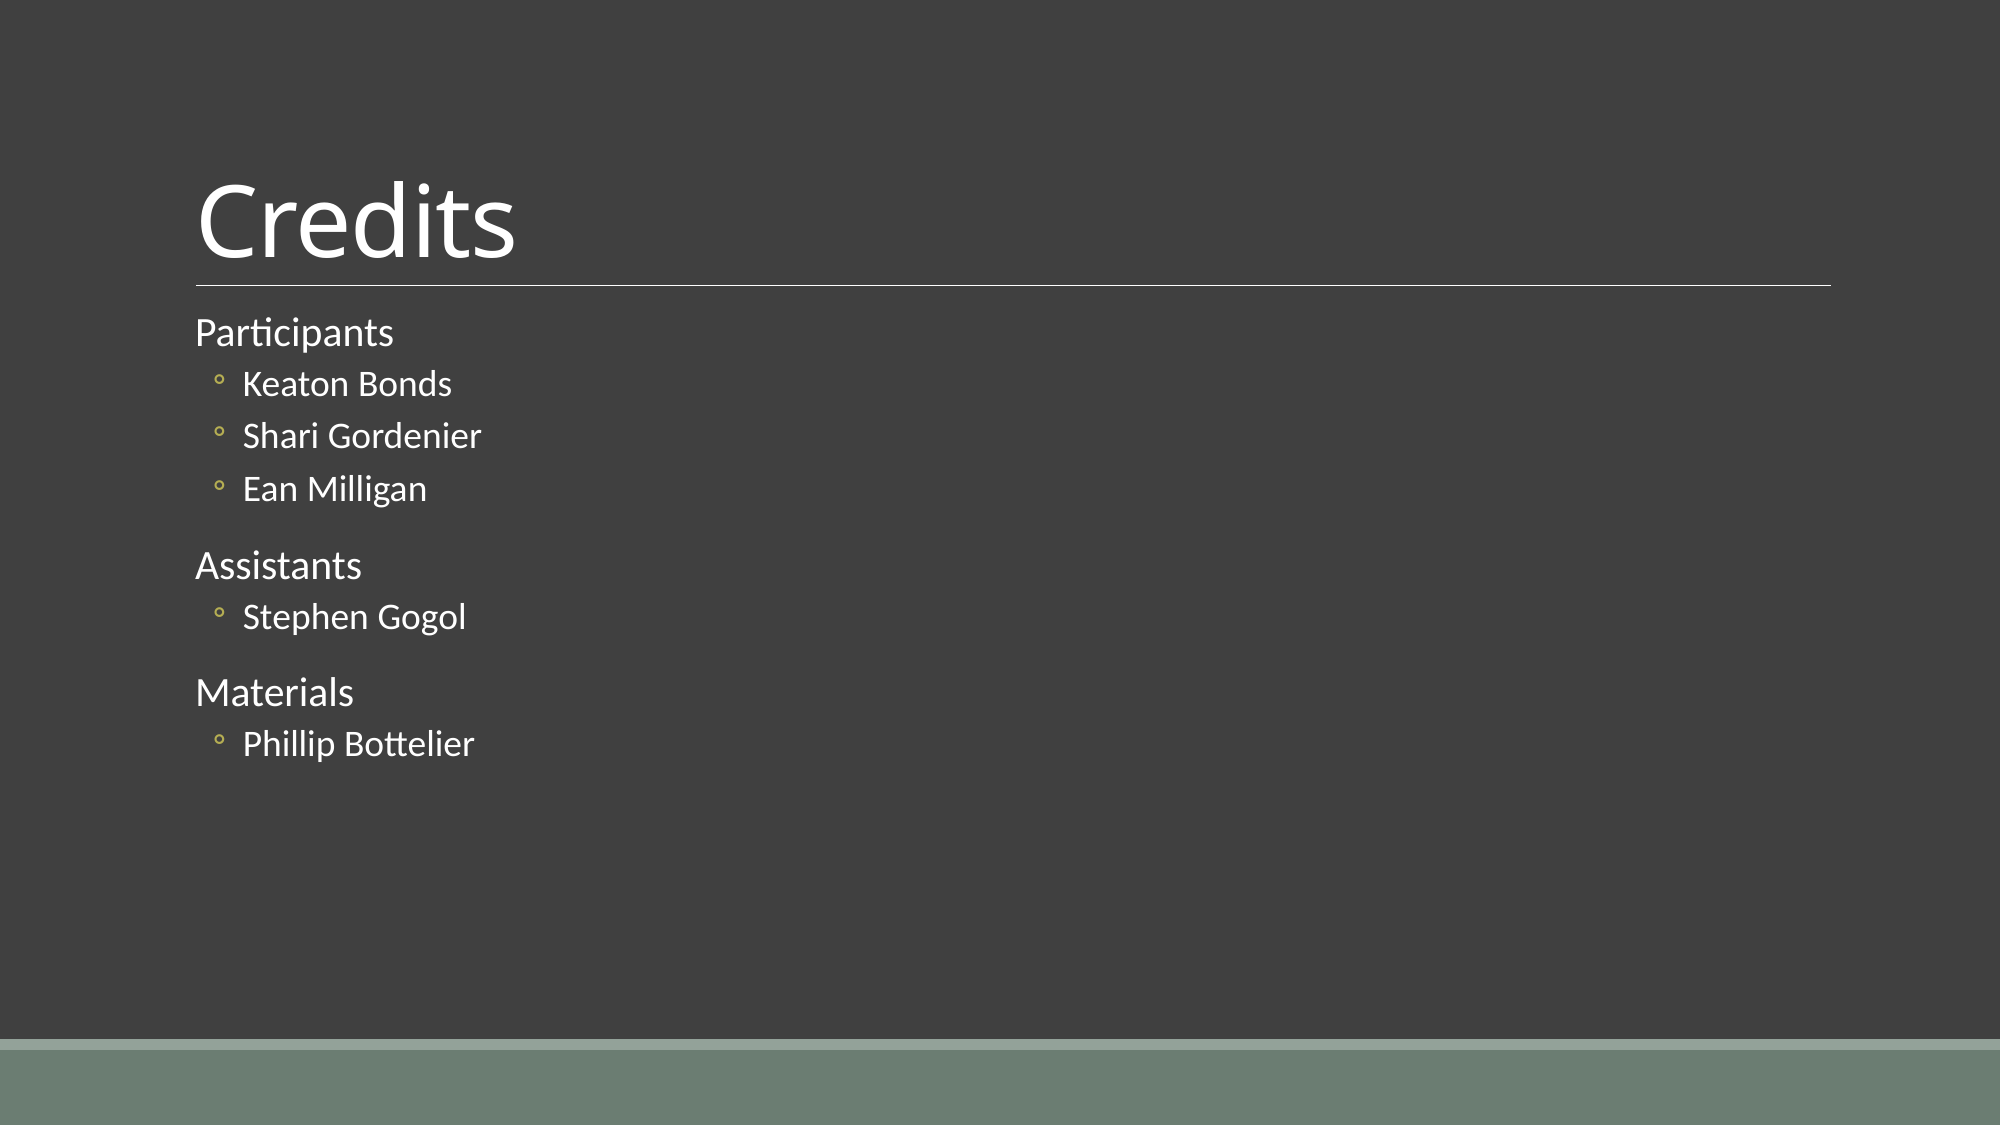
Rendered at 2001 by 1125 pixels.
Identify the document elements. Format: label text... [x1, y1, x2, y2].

title Credits [180, 47, 1830, 285]
list Participants Keaton Bonds Shari Gordenier Ean Milligan Assistants Stephen Gogol Materials Phillip Bottelier [180, 302, 1830, 963]
